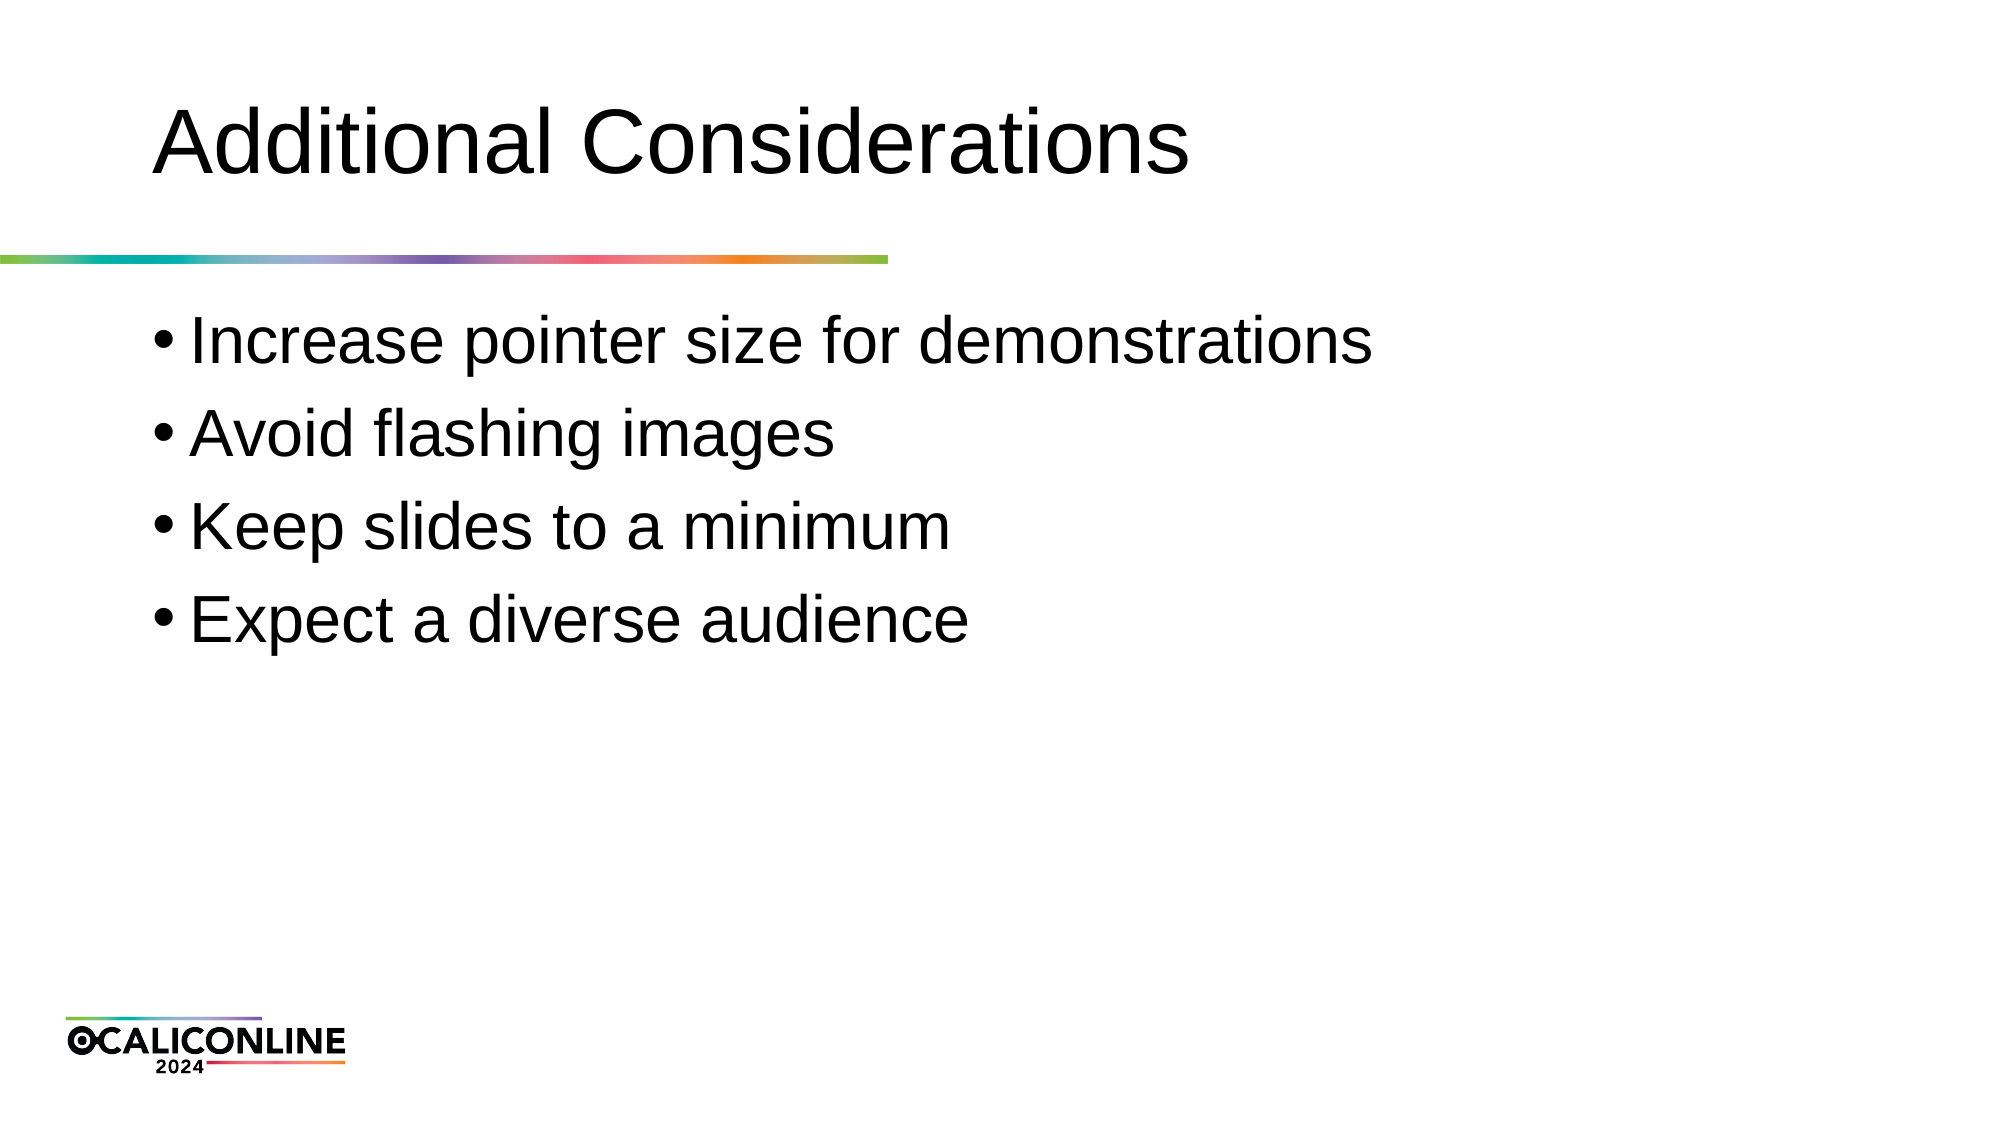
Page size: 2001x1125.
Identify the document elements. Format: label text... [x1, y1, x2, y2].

picture [0, 255, 888, 264]
list Increase pointer size for demonstrations Avoid flashing images Keep slides to a minimum Expect a diverse audience [137, 298, 1863, 913]
picture [62, 1013, 349, 1077]
title Additional Considerations [137, 67, 1863, 220]
